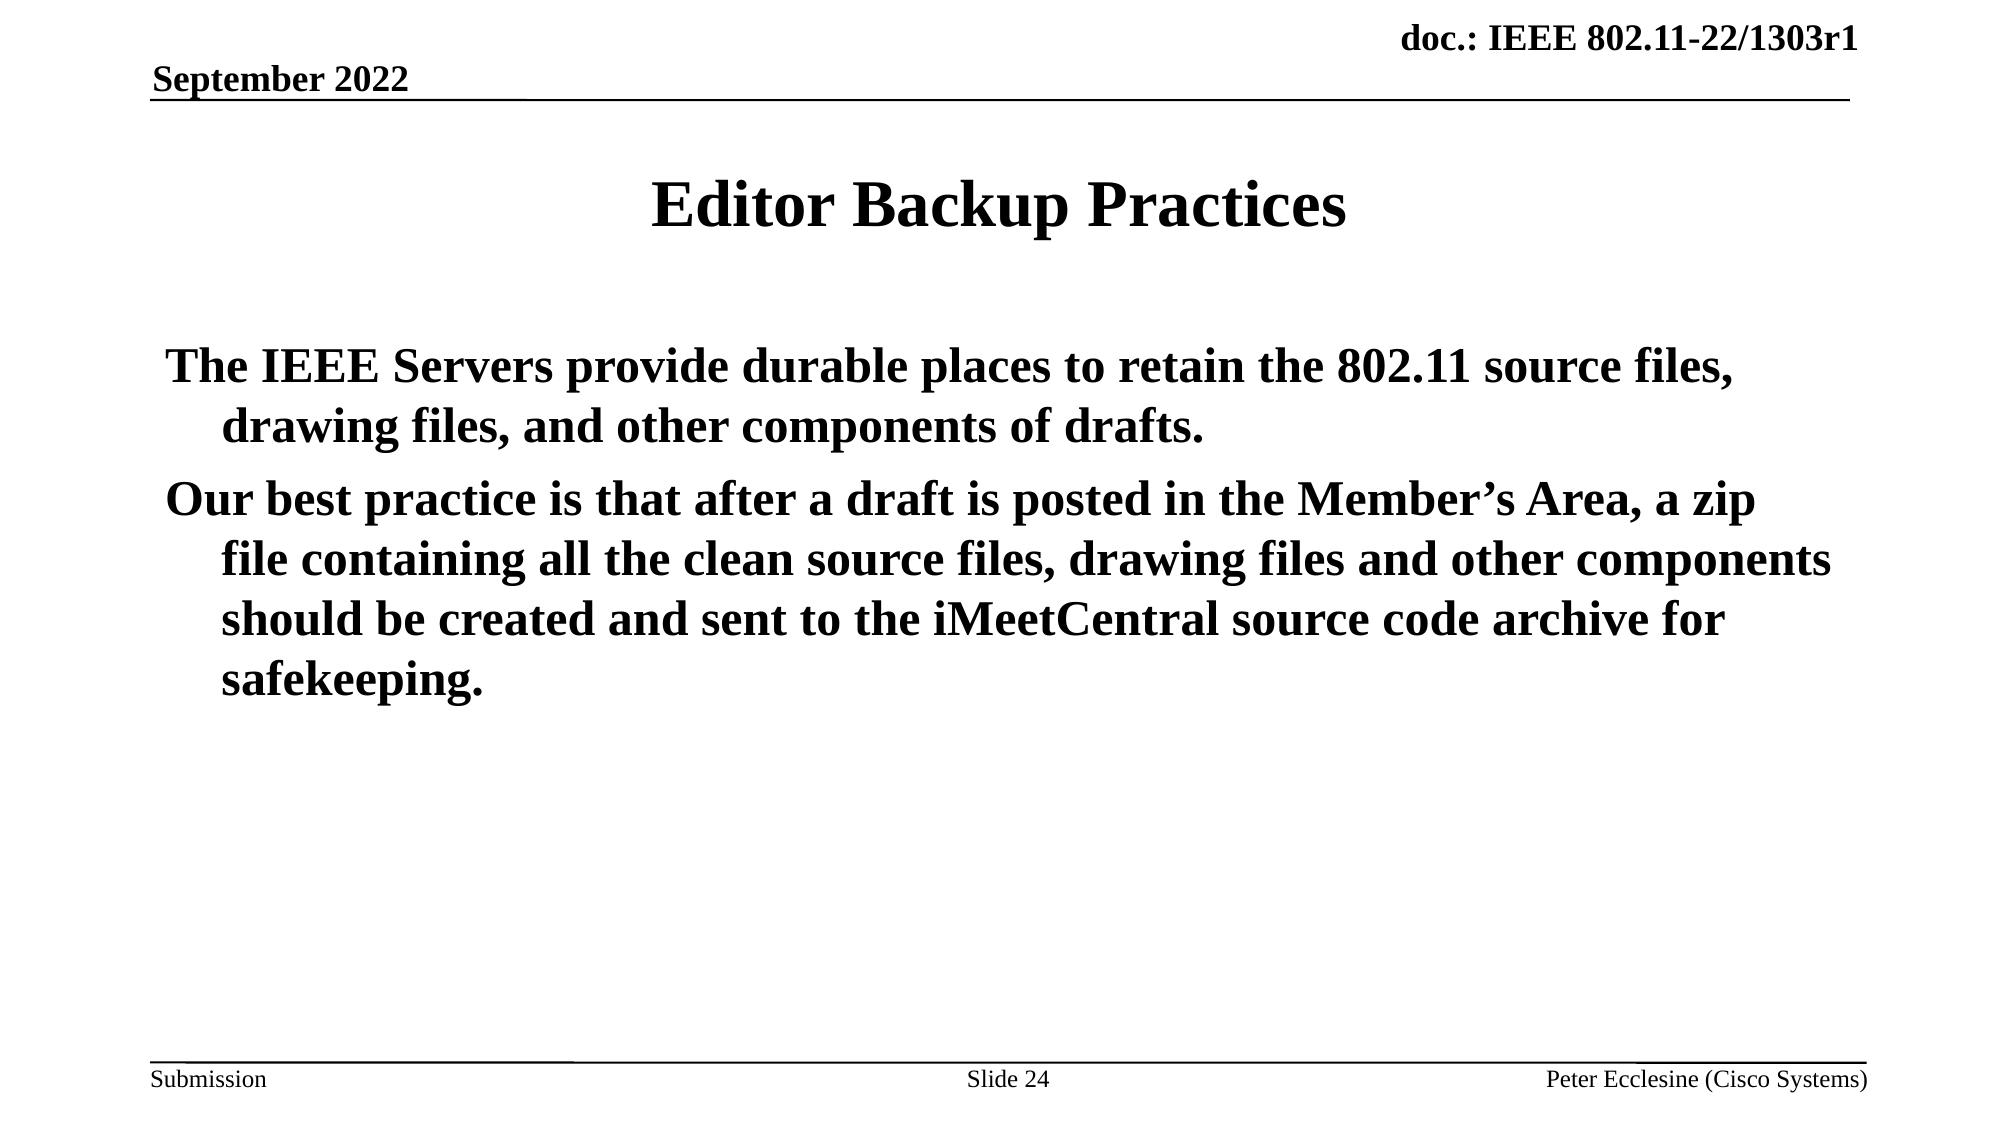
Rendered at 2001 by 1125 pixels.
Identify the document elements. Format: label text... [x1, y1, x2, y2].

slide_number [152, 54, 563, 100]
slide_number Slide 24 [950, 1061, 1067, 1123]
footer Peter Ecclesine (Cisco Systems) [1171, 1061, 1869, 1093]
list The IEEE Servers provide durable places to retain the 802.11 source files, drawing files, and other components of drafts. Our best practice is that after a draft is posted in the Member’s Area, a zip file containing all the clean source files, drawing files and other components should be created and sent to the iMeetCentral source code archive for safekeeping. [149, 324, 1850, 1000]
title Editor Backup Practices [149, 112, 1850, 288]
